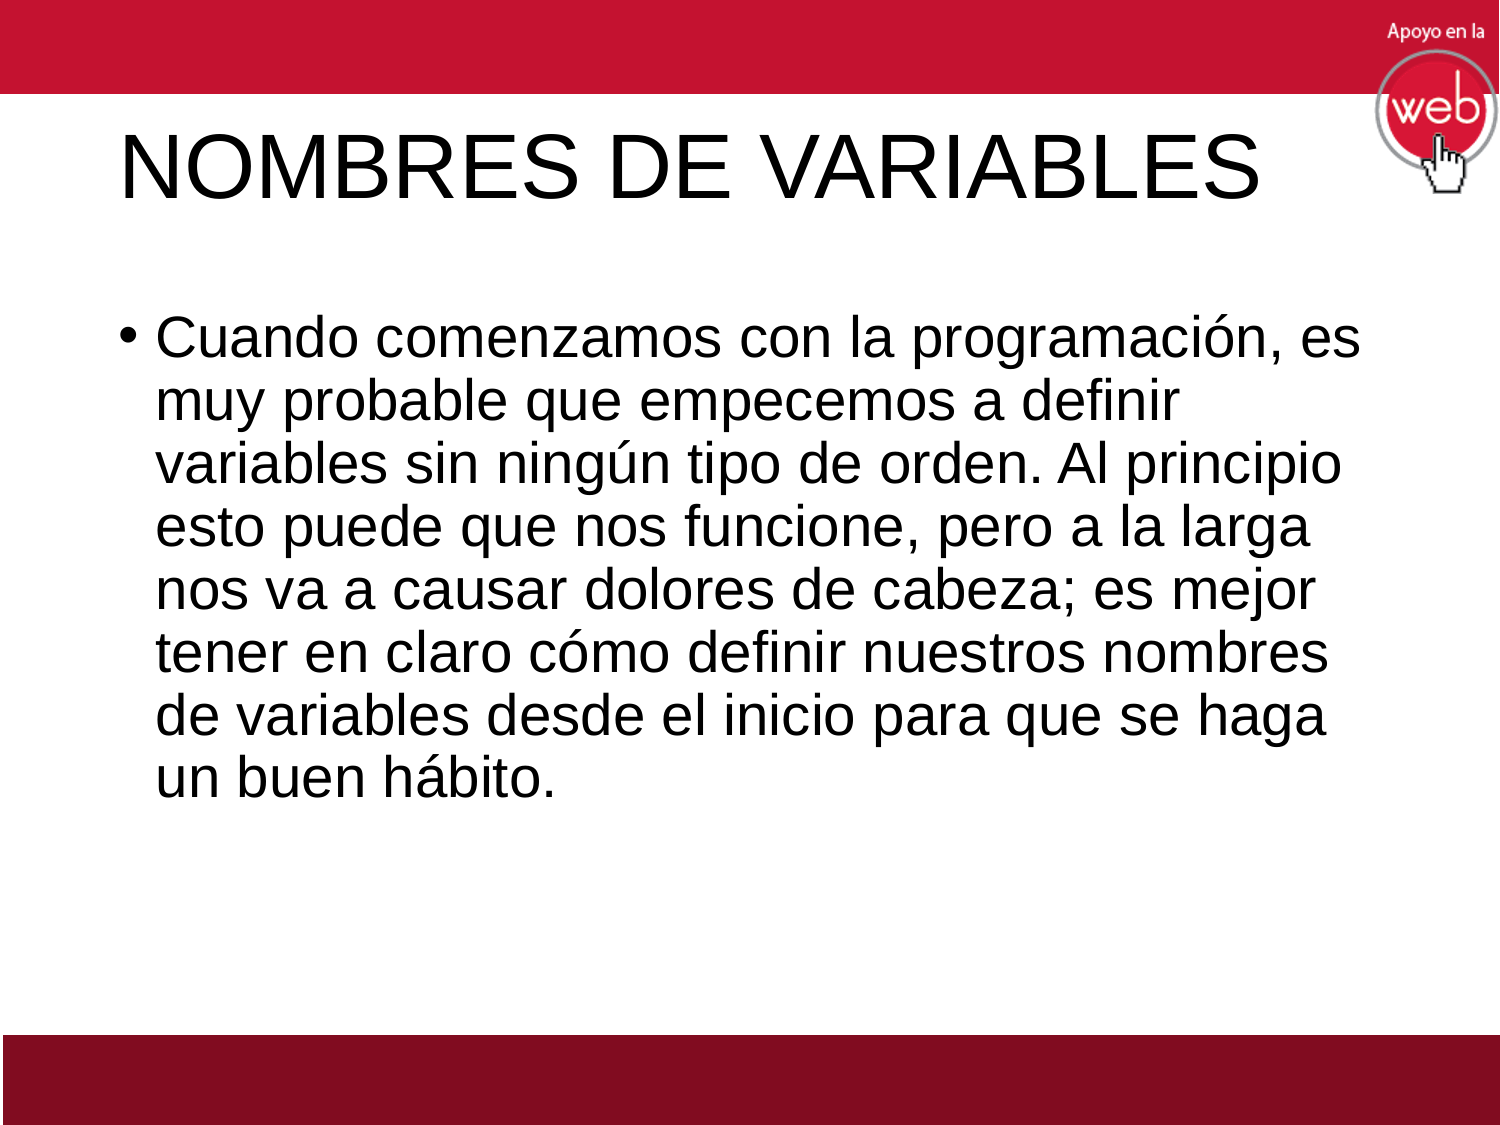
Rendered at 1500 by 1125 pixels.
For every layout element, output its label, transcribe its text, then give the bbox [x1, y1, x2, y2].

picture [0, 0, 1500, 1125]
title NOMBRES DE VARIABLES [103, 59, 1397, 278]
list Cuando comenzamos con la programación, es muy probable que empecemos a definir variables sin ningún tipo de orden. Al principio esto puede que nos funcione, pero a la larga nos va a causar dolores de cabeza; es mejor tener en claro cómo definir nuestros nombres de variables desde el inicio para que se haga un buen hábito. [103, 299, 1397, 1014]
